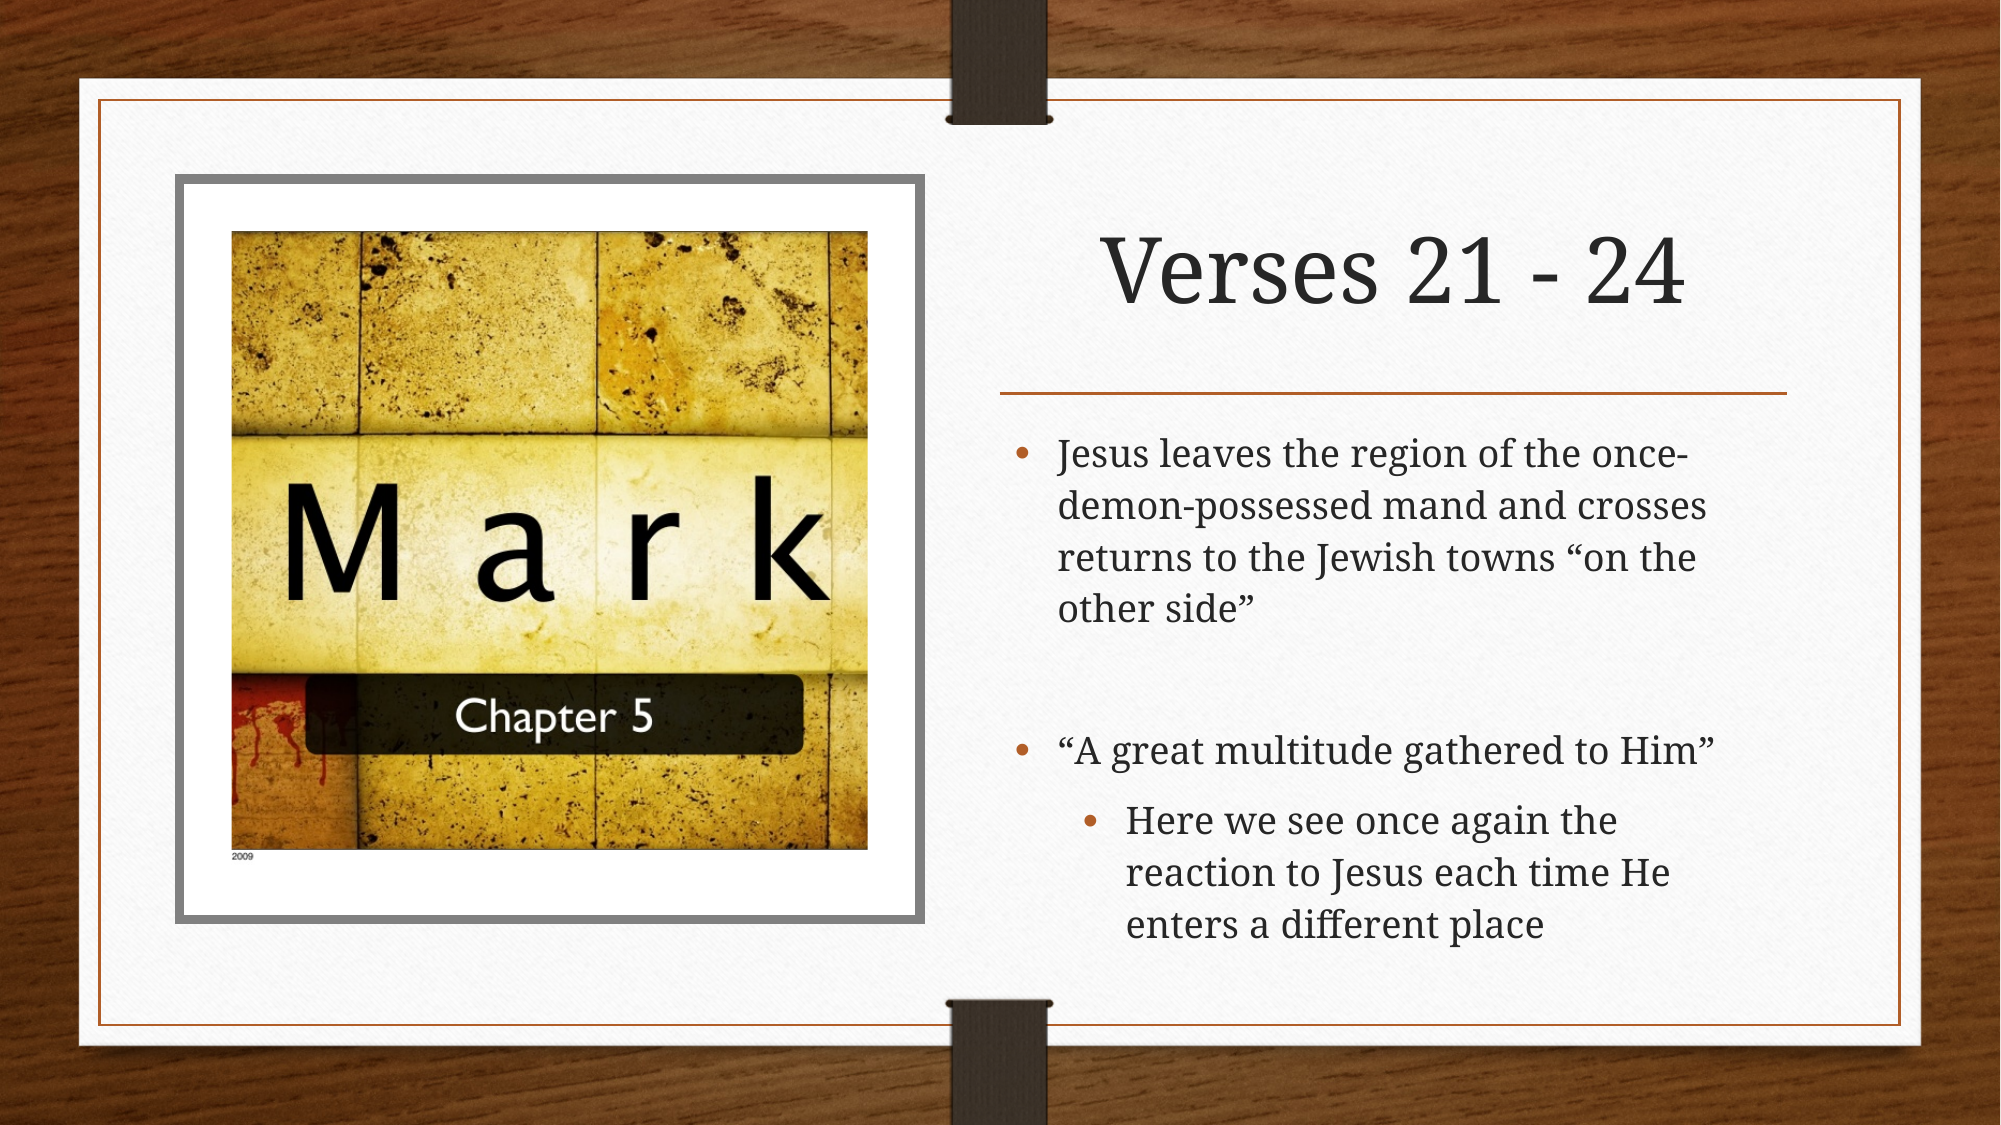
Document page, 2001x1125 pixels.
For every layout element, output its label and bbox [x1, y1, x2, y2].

picture [231, 231, 868, 865]
text_box [0, 0, 2000, 1125]
